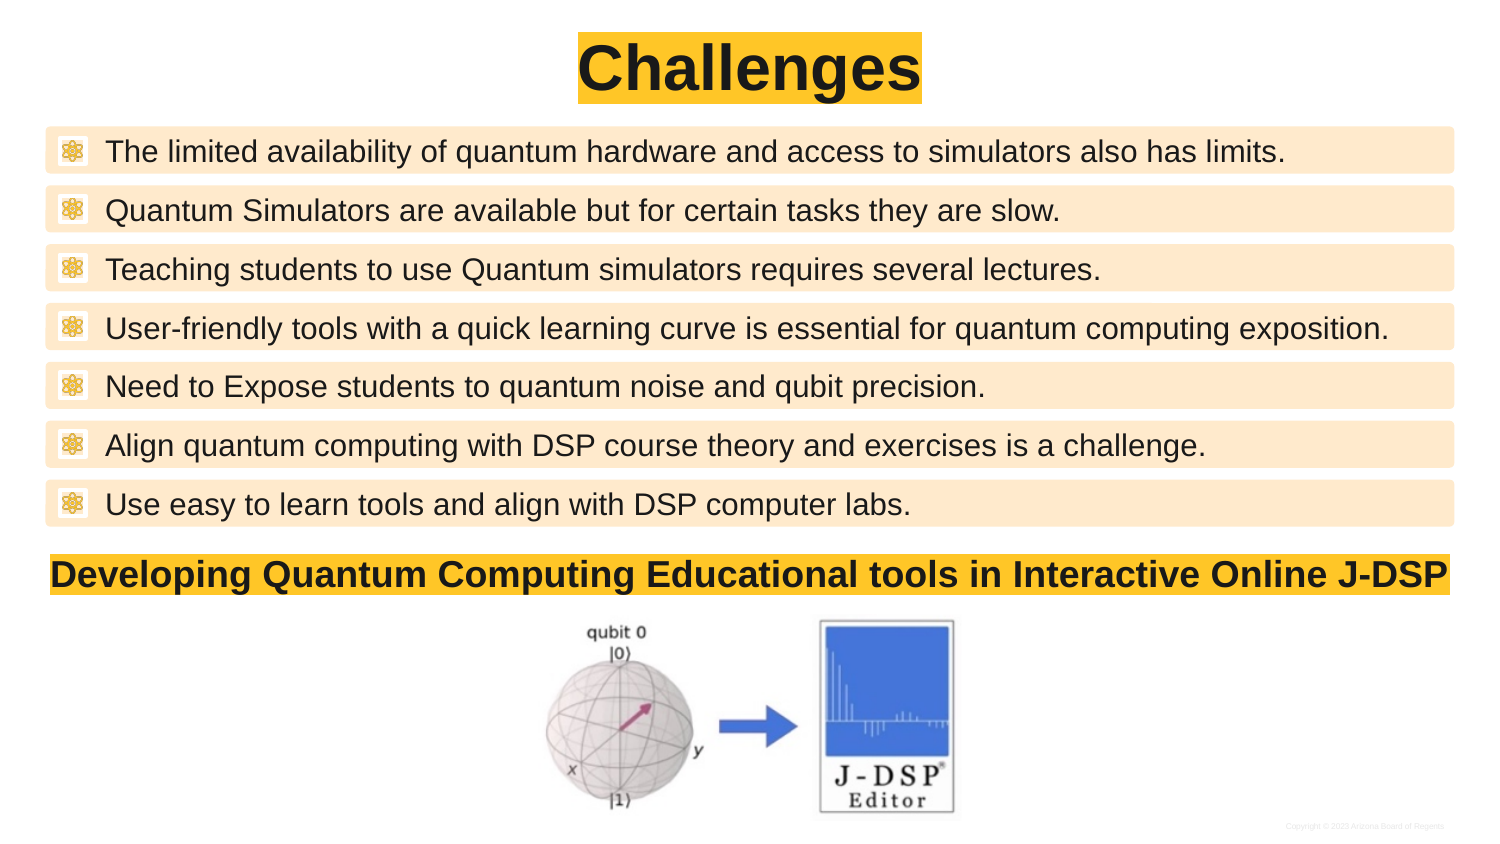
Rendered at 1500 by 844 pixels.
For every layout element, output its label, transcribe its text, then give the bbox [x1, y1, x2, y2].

title Challenges [0, 34, 1500, 107]
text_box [45, 126, 1455, 527]
text_box Developing Quantum Computing Educational tools in Interactive Online J-DSP [0, 555, 1500, 627]
picture [538, 614, 962, 821]
